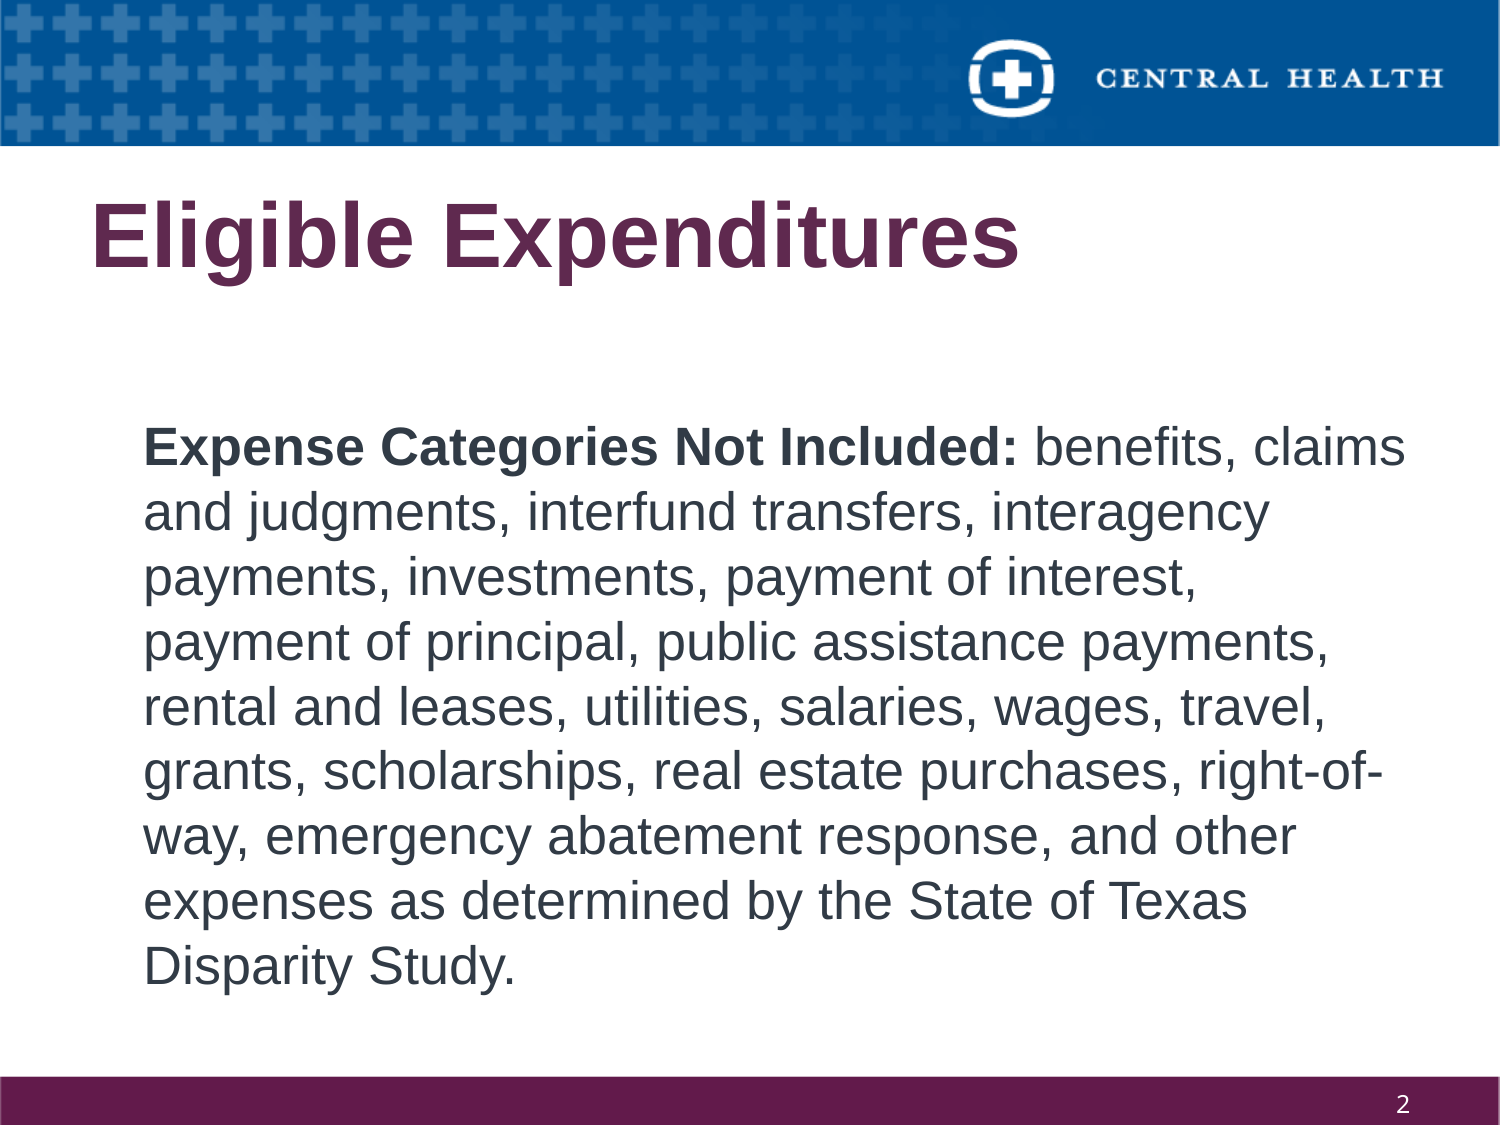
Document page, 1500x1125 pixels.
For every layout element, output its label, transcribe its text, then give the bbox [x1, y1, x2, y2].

picture [0, 0, 1500, 1125]
list Expense Categories Not Included: benefits, claims and judgments, interfund transfers, interagency payments, investments, payment of interest, payment of principal, public assistance payments, rental and leases, utilities, salaries, wages, travel, grants, scholarships, real estate purchases, right-of-way, emergency abatement response, and other expenses as determined by the State of Texas Disparity Study. [75, 328, 1425, 1005]
title Eligible Expenditures [75, 168, 1425, 328]
slide_number 2 [1074, 1069, 1425, 1125]
